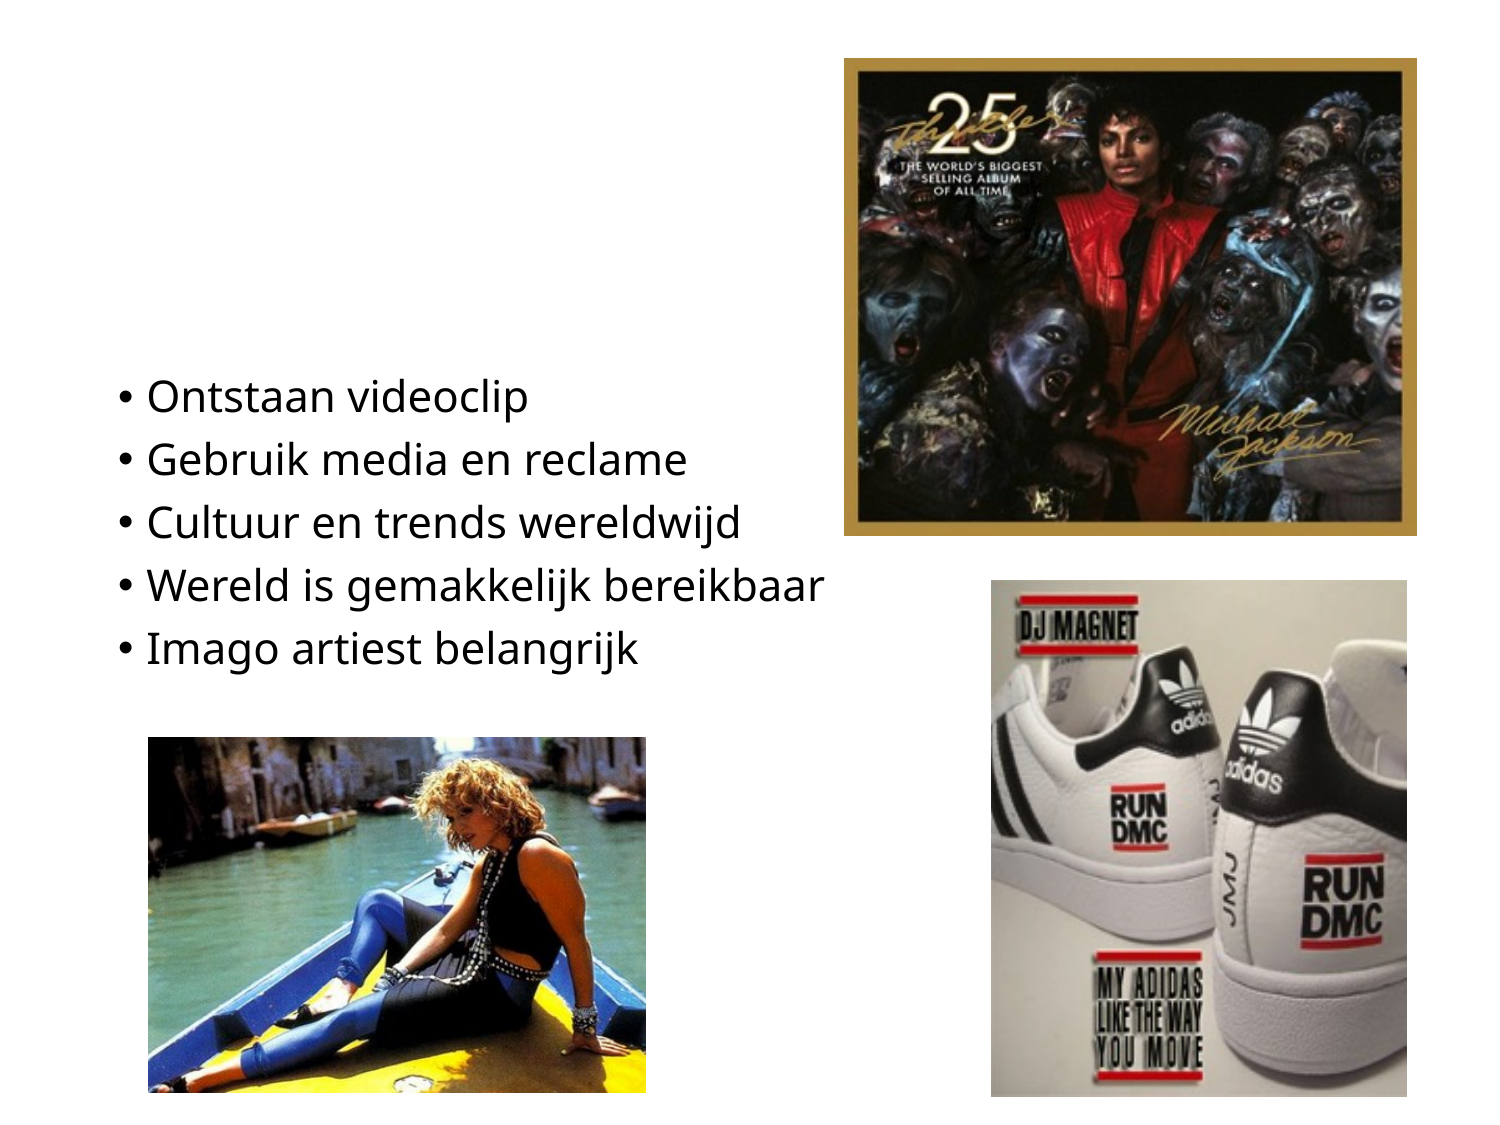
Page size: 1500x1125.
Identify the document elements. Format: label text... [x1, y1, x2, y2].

picture [990, 580, 1407, 1097]
picture [844, 58, 1417, 536]
list Ontstaan videoclip Gebruik media en reclame Cultuur en trends wereldwijd Wereld is gemakkelijk bereikbaar Imago artiest belangrijk [103, 299, 1397, 1014]
picture [148, 737, 646, 1093]
